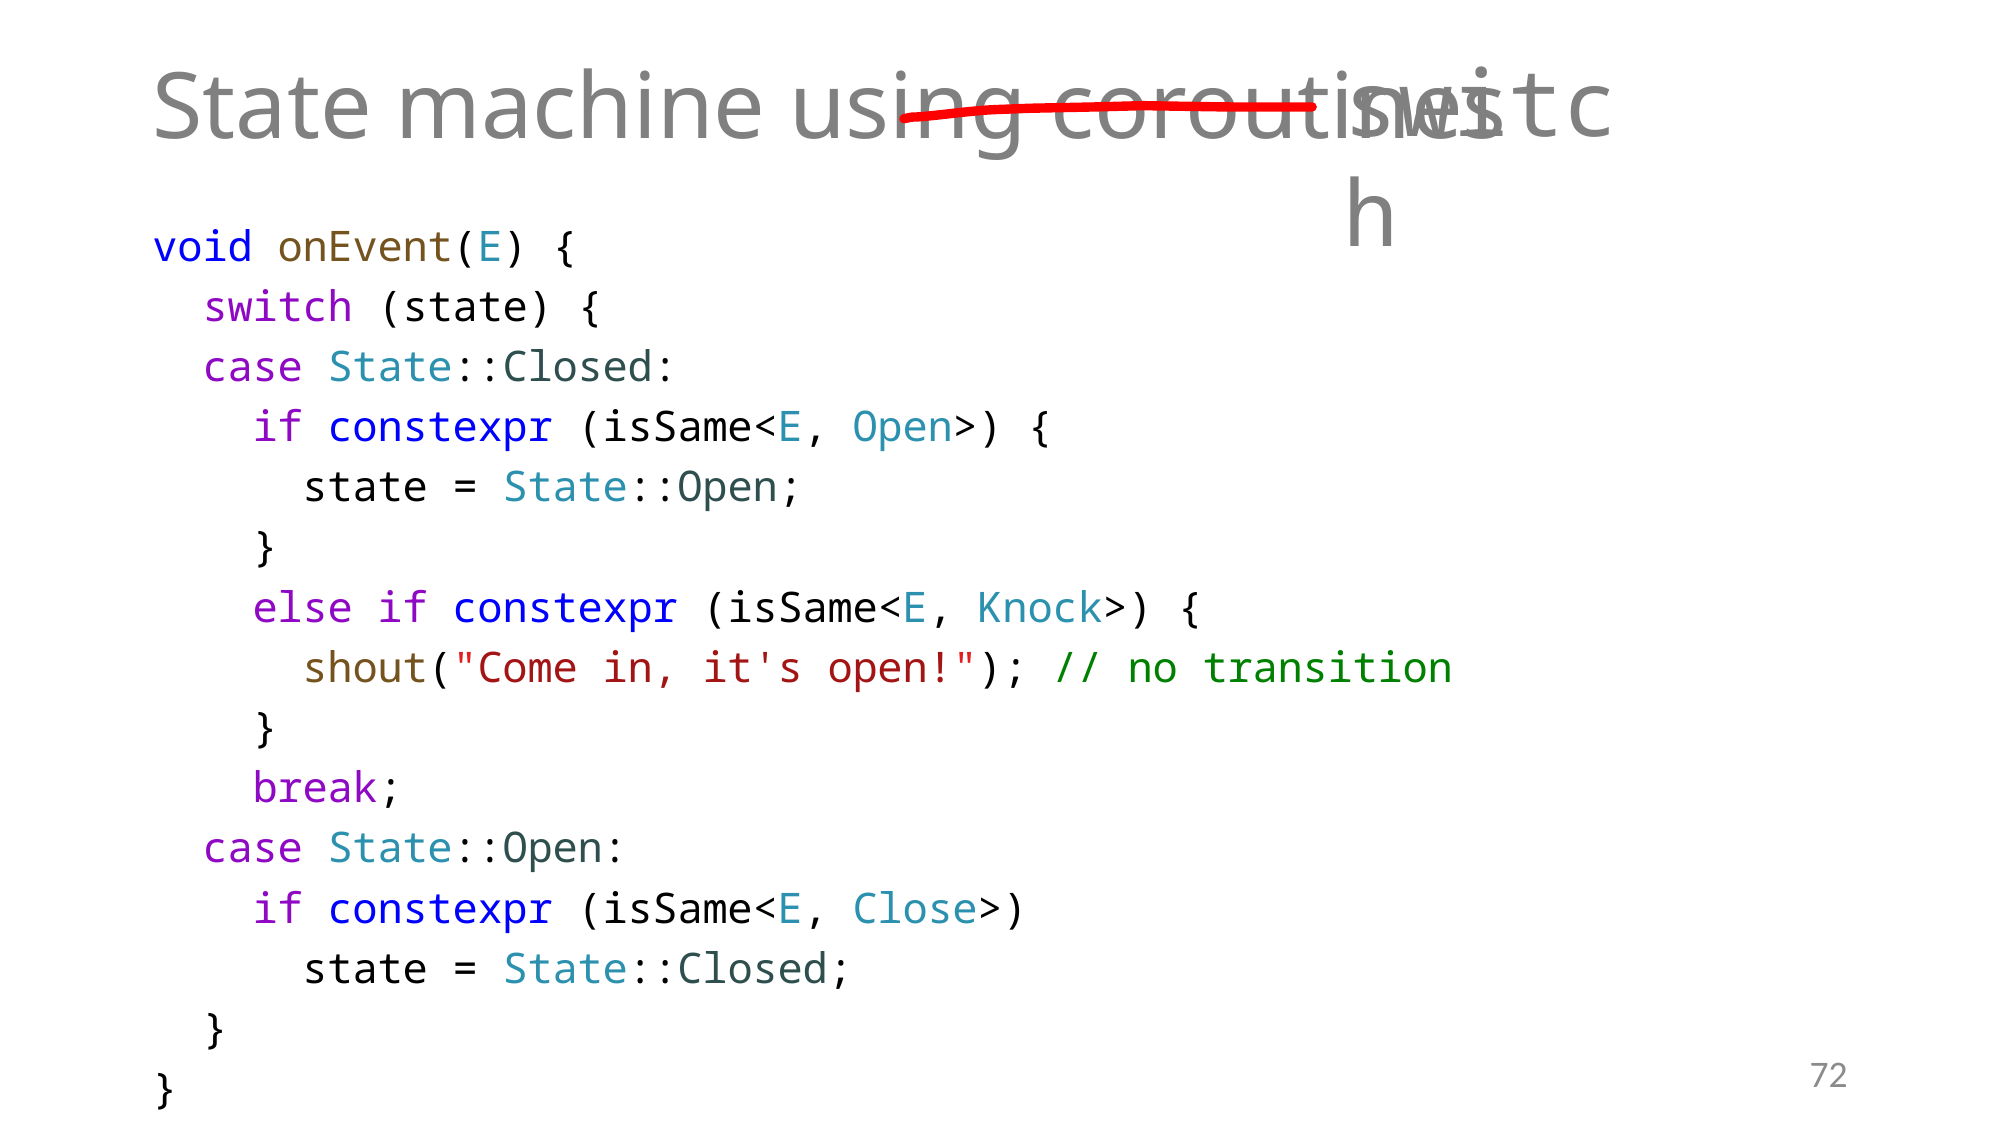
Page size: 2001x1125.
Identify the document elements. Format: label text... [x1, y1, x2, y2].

slide_number 72 [1412, 1042, 1863, 1103]
text_box switch [1328, 37, 1676, 272]
list void onEvent(E) { switch (state) { case State::Closed: if constexpr (isSame<E, Open>) { state = State::Open; } else if constexpr (isSame<E, Knock>) { shout("Come in, it's open!"); // no transition } break; case State::Open: if constexpr (isSame<E, Close>) state = State::Closed; } } [137, 217, 1863, 1125]
text_box [902, 104, 1314, 120]
title State machine using coroutines [137, 0, 1863, 217]
